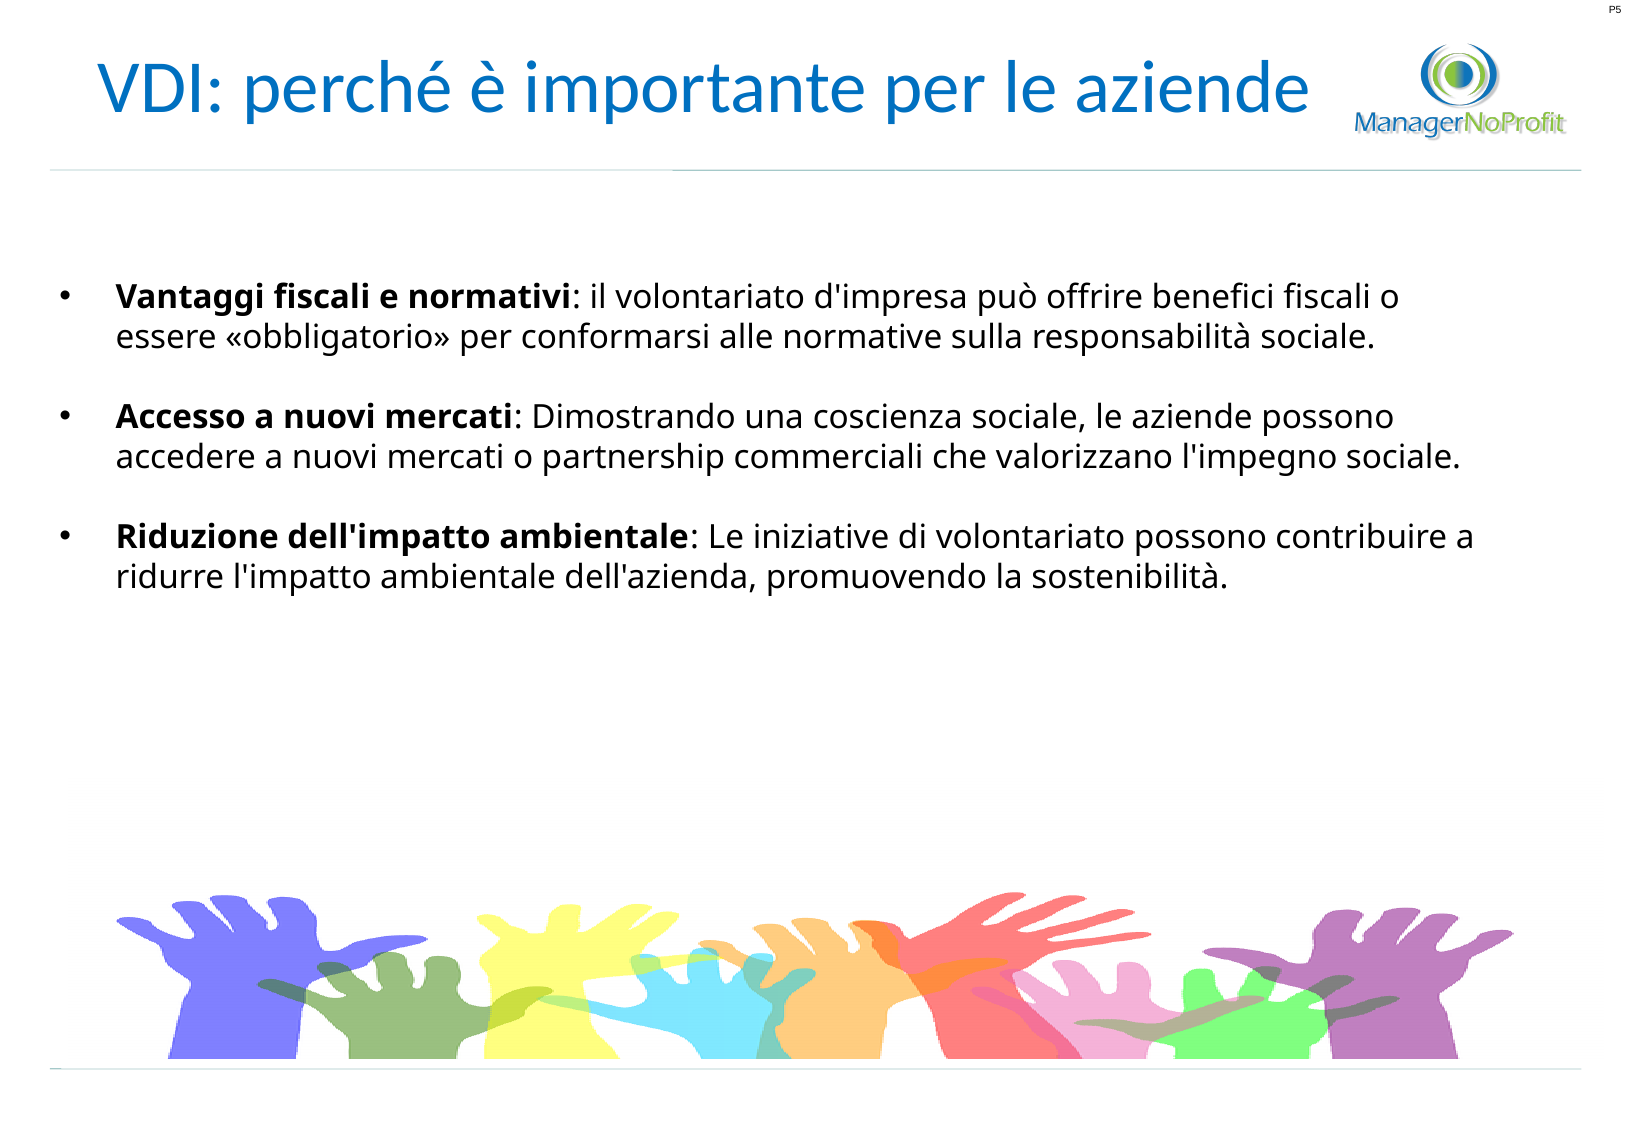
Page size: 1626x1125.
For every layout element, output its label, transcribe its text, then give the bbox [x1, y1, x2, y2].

list [68, 231, 1625, 1125]
picture [1344, 26, 1575, 156]
picture [68, 775, 1604, 1059]
text_box Vantaggi fiscali e normativi: il volontariato d'impresa può offrire benefici fiscali o essere «obbligatorio» per conformarsi alle normative sulla responsabilità sociale. Accesso a nuovi mercati: Dimostrando una coscienza sociale, le aziende possono accedere a nuovi mercati o partnership commerciali che valorizzano l'impegno sociale. Riduzione dell'impatto ambientale: Le iniziative di volontariato possono contribuire a ridurre l'impatto ambientale dell'azienda, promuovendo la sostenibilità. [44, 208, 1517, 682]
title VDI: perché è importante per le aziende [97, 0, 1504, 128]
